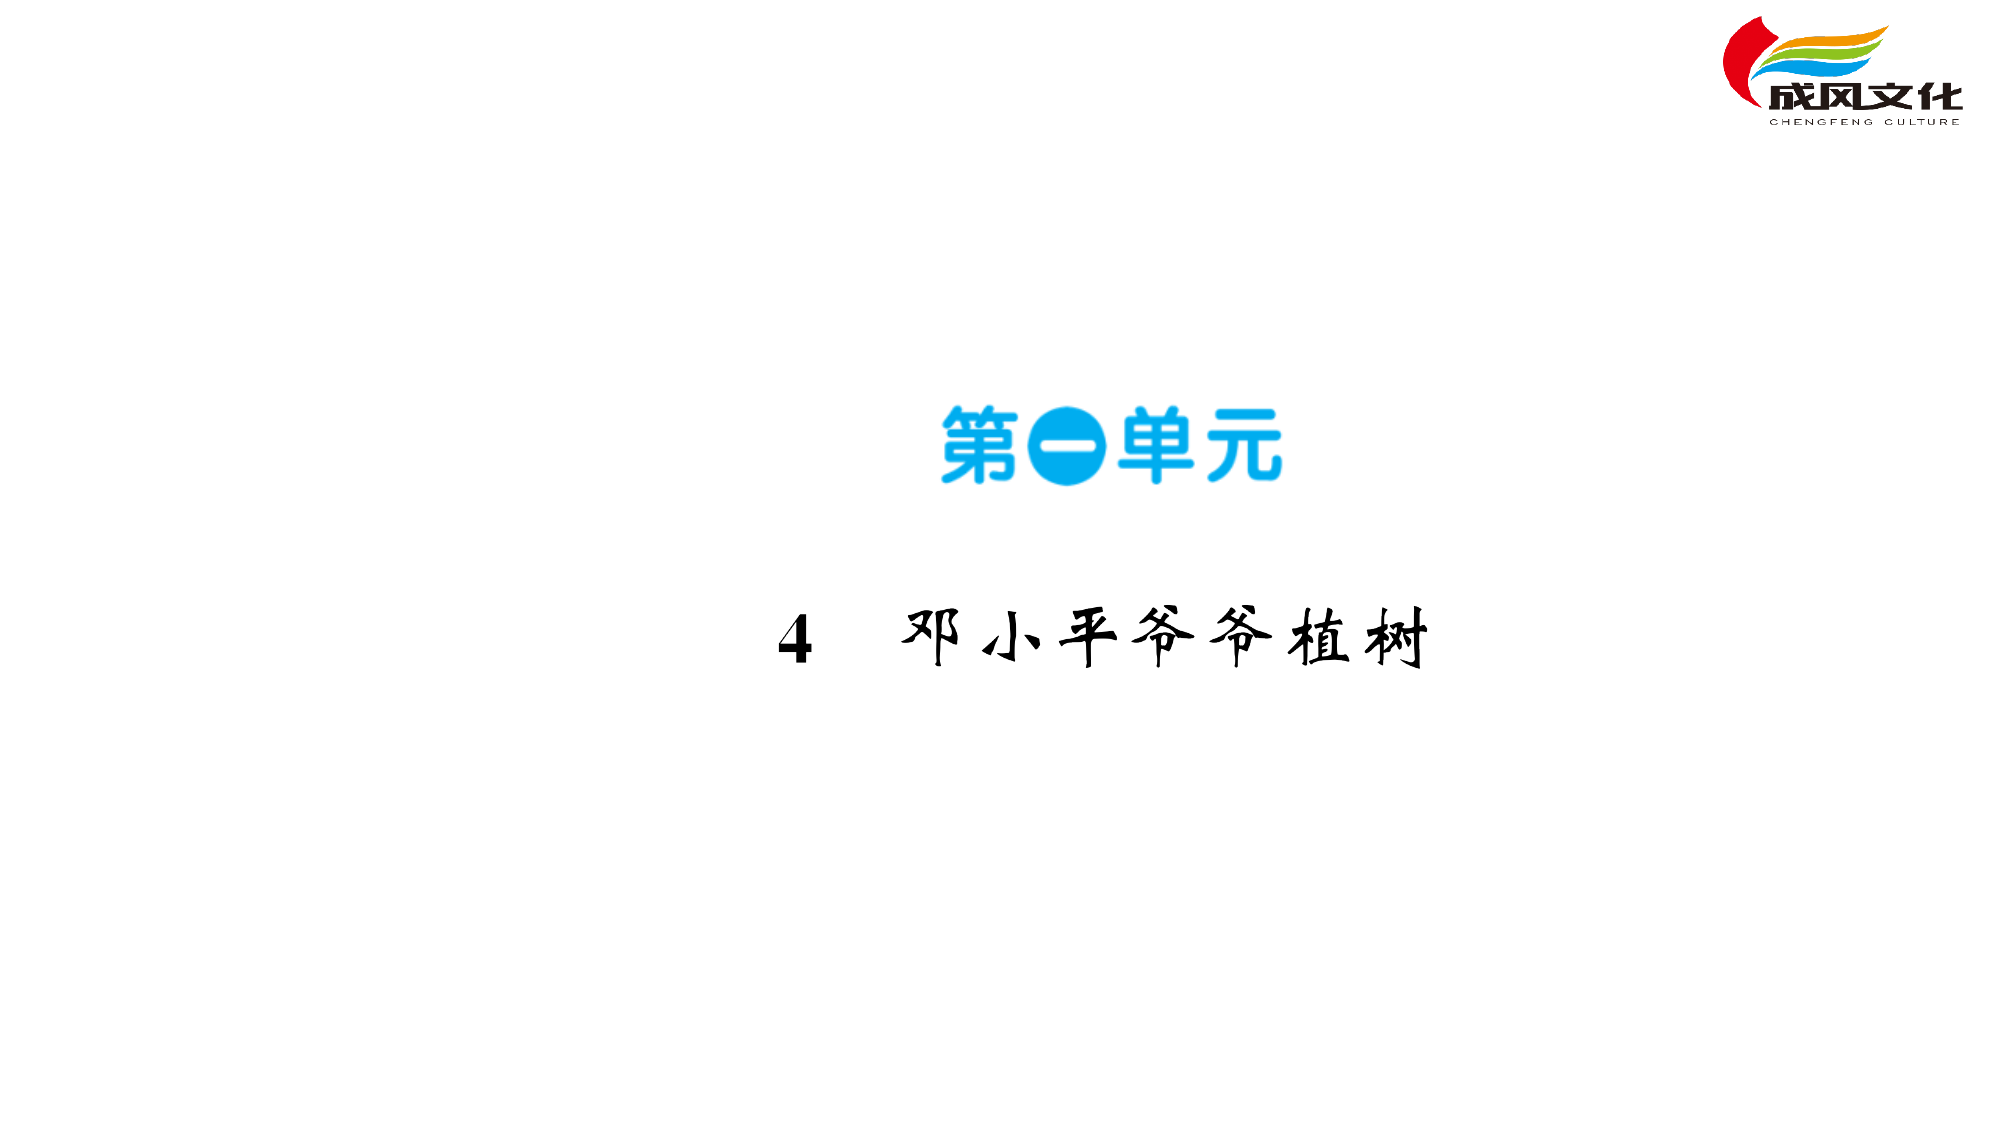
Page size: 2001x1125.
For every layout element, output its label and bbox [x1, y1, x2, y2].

picture [775, 578, 1457, 776]
picture [839, 318, 1331, 535]
picture [1708, 0, 1986, 136]
